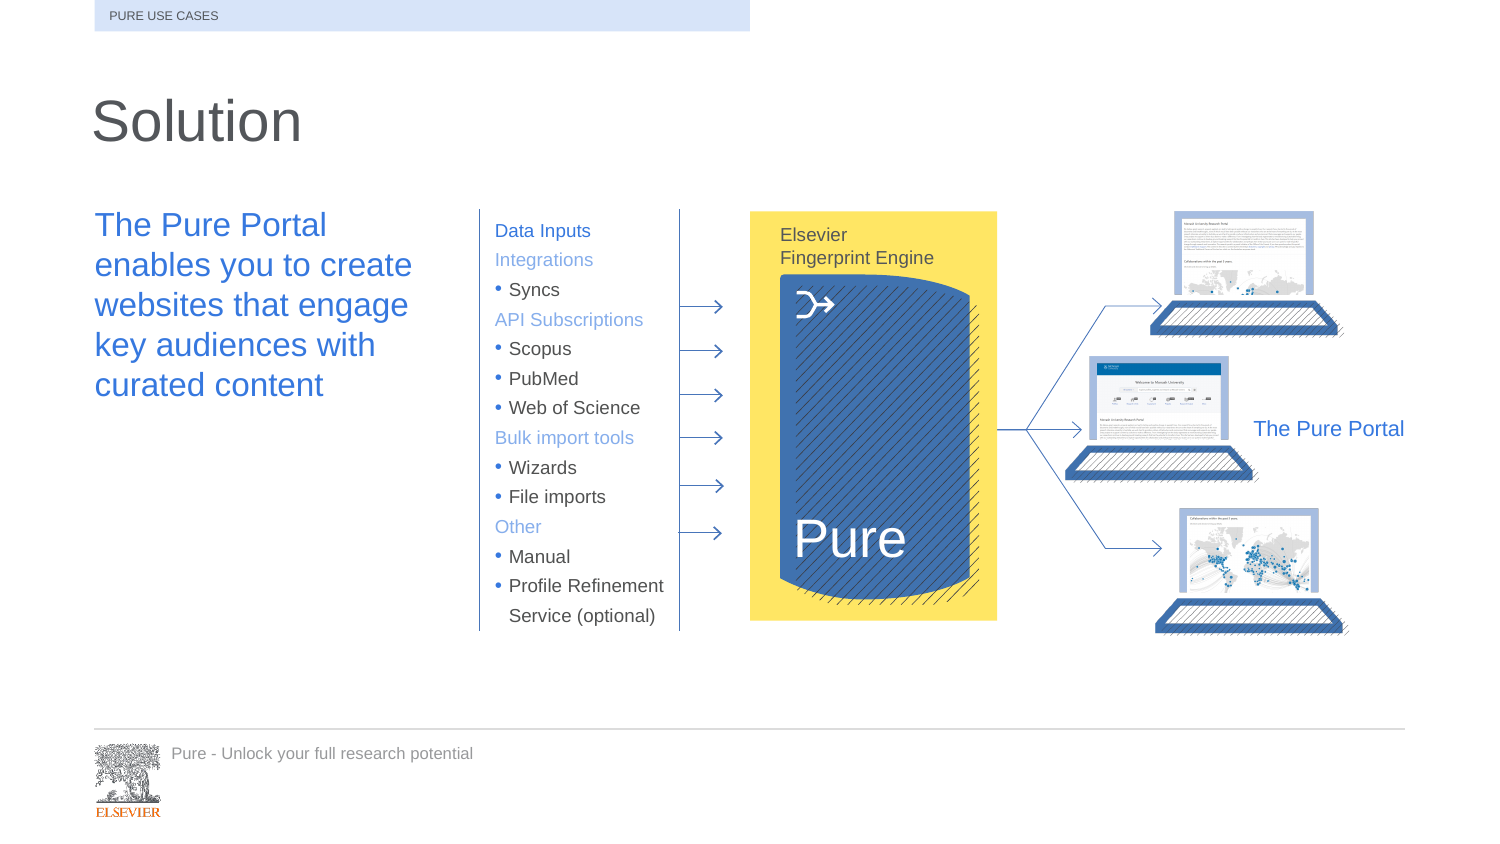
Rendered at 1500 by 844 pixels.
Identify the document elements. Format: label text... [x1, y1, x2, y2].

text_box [749, 211, 998, 621]
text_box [777, 274, 980, 611]
title Solution [91, 82, 1307, 186]
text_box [1060, 184, 1446, 639]
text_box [479, 203, 724, 636]
picture [94, 743, 161, 817]
footer Pure - Unlock your full research potential [171, 743, 864, 780]
text_box The Pure Portal enables you to create websites that engage key audiences with curated content [94, 203, 453, 685]
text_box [998, 297, 1060, 556]
text_box PURE USE CASES [94, 0, 751, 32]
